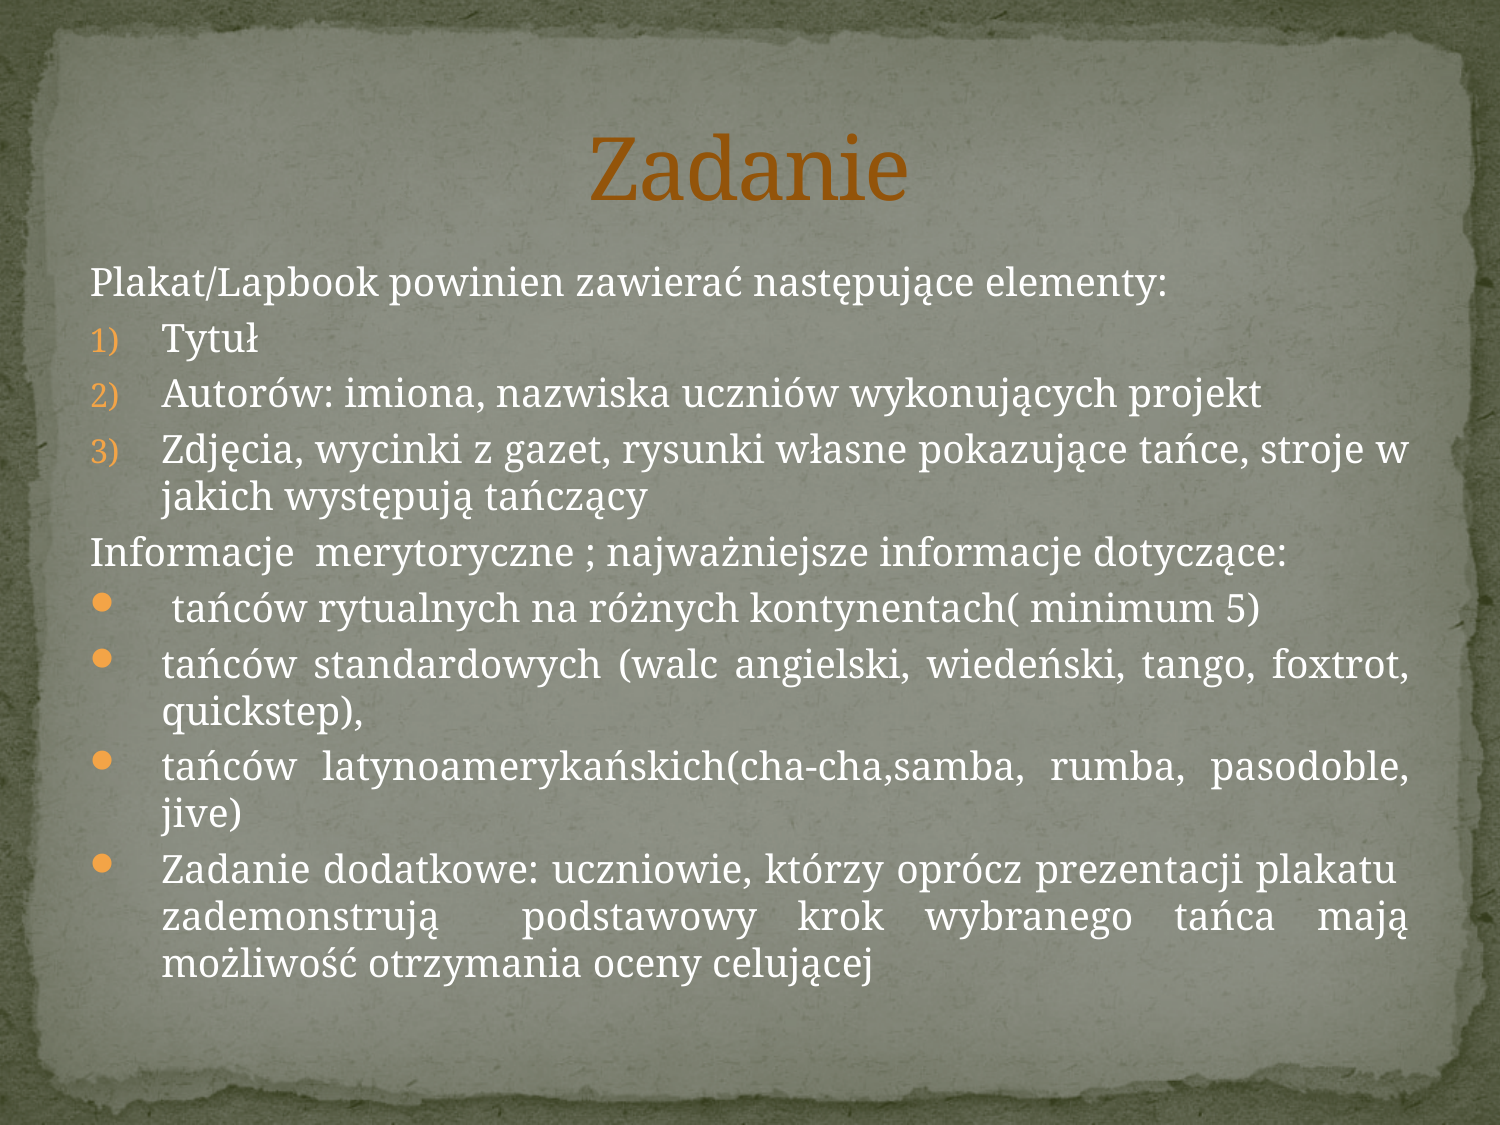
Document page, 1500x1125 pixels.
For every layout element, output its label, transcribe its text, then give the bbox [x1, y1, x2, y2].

list Plakat/Lapbook powinien zawierać następujące elementy: Tytuł Autorów: imiona, nazwiska uczniów wykonujących projekt Zdjęcia, wycinki z gazet, rysunki własne pokazujące tańce, stroje w jakich występują tańczący Informacje merytoryczne ; najważniejsze informacje dotyczące: tańców rytualnych na różnych kontynentach( minimum 5) tańców standardowych (walc angielski, wiedeński, tango, foxtrot, quickstep), tańców latynoamerykańskich(cha-cha,samba, rumba, pasodoble, jive) Zadanie dodatkowe: uczniowie, którzy oprócz prezentacji plakatu zademonstrują podstawowy krok wybranego tańca mają możliwość otrzymania oceny celującej [75, 249, 1425, 1000]
title Zadanie [74, 24, 1425, 225]
